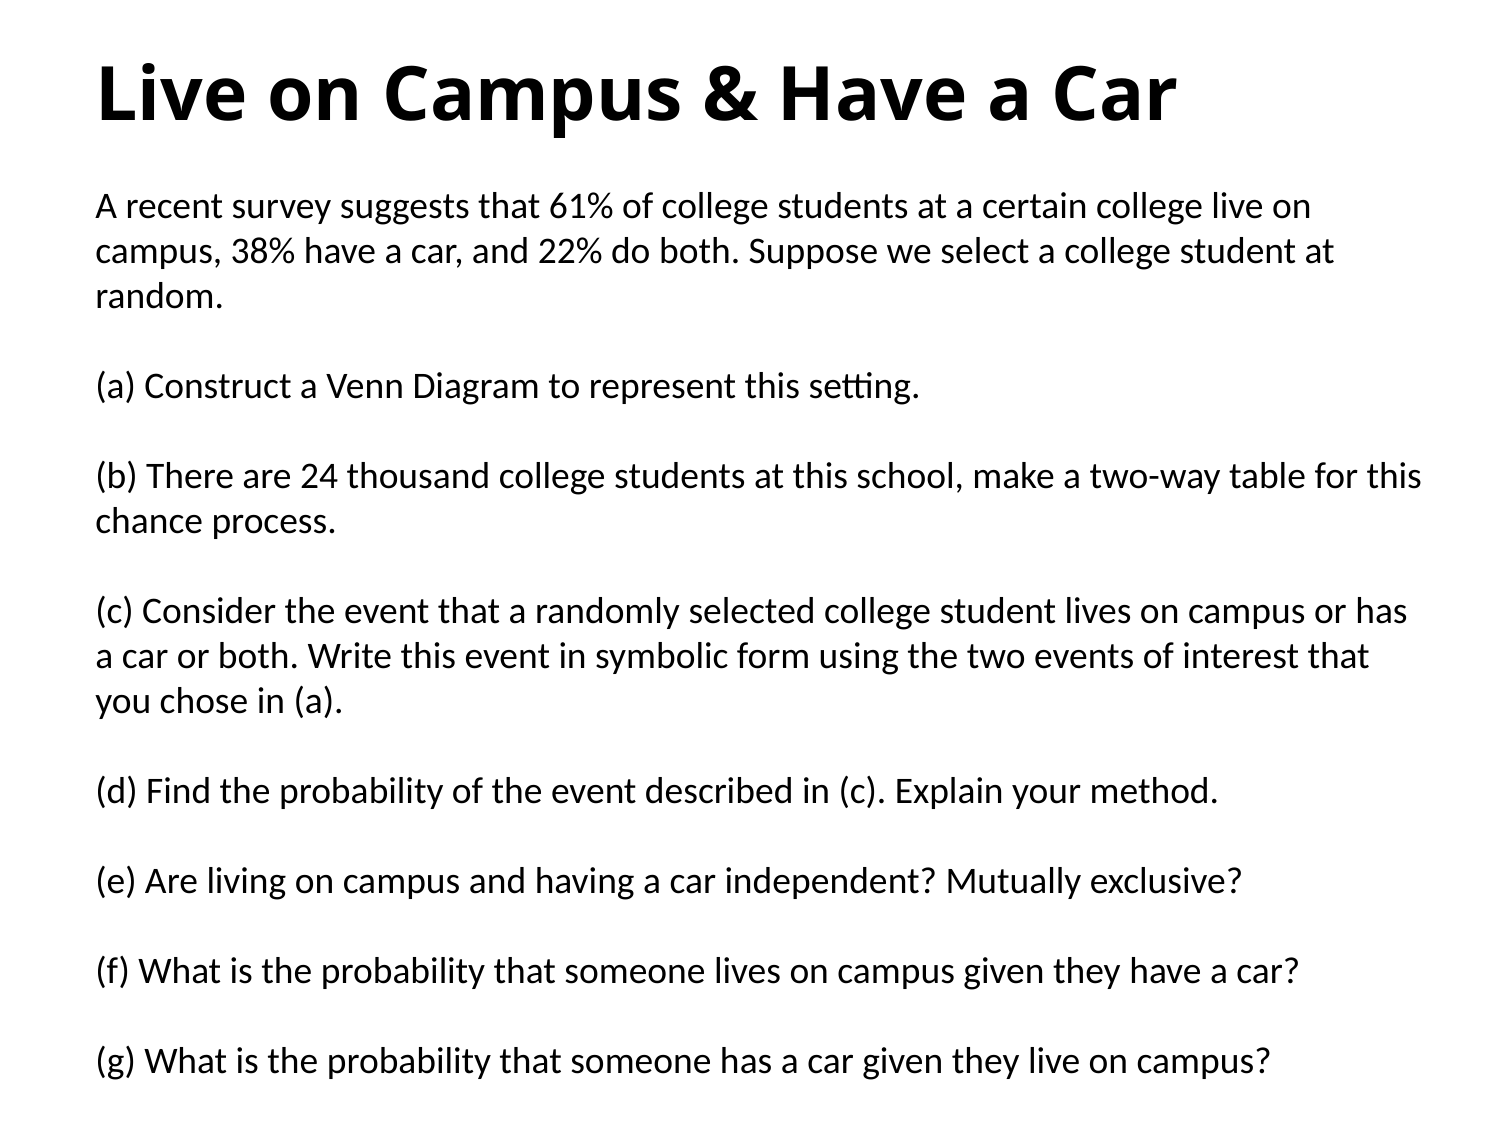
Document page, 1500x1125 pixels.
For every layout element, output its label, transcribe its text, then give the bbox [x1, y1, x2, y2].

text_box Live on Campus & Have a Car A recent survey suggests that 61% of college students at a certain college live on campus, 38% have a car, and 22% do both. Suppose we select a college student at random. (a) Construct a Venn Diagram to represent this setting. (b) There are 24 thousand college students at this school, make a two-way table for this chance process. (c) Consider the event that a randomly selected college student lives on campus or has a car or both. Write this event in symbolic form using the two events of interest that you chose in (a). (d) Find the probability of the event described in (c). Explain your method. (e) Are living on campus and having a car independent? Mutually exclusive? (f) What is the probability that someone lives on campus given they have a car? (g) What is the probability that someone has a car given they live on campus? [80, 38, 1441, 1089]
